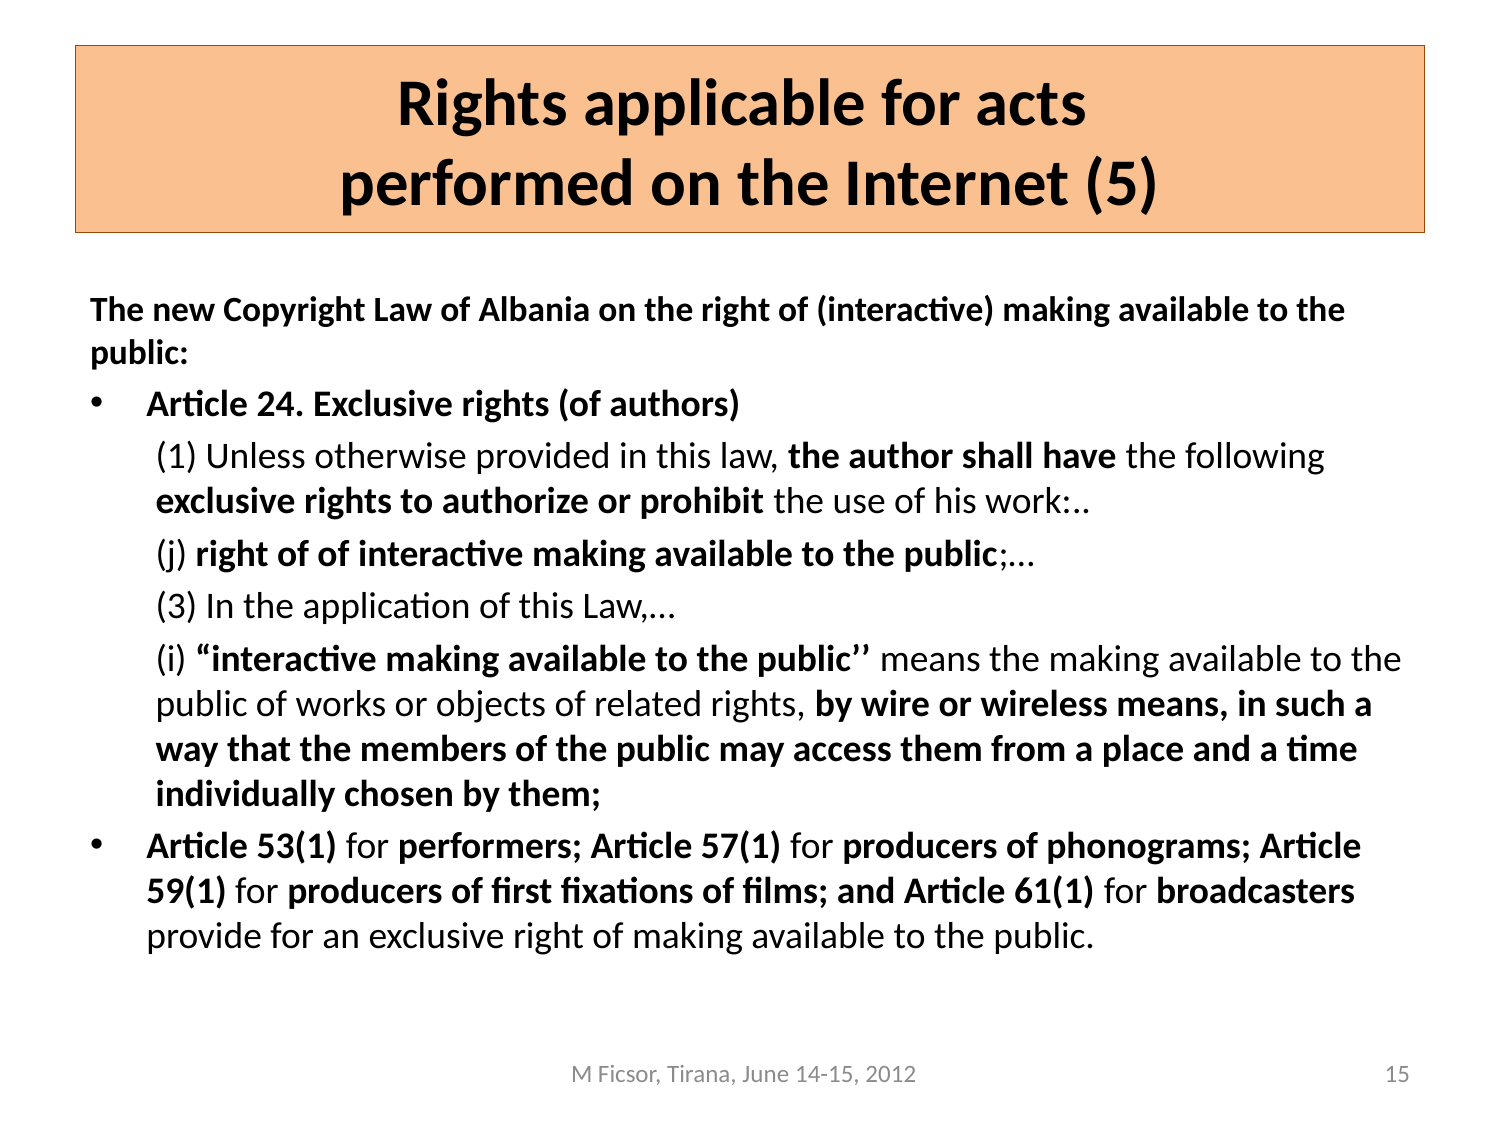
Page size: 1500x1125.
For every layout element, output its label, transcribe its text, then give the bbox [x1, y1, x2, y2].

title Rights applicable for acts performed on the Internet (5) [75, 45, 1425, 233]
footer M Ficsor, Tirana, June 14-15, 2012 [512, 1042, 988, 1103]
slide_number 15 [1074, 1042, 1425, 1103]
list The new Copyright Law of Albania on the right of (interactive) making available to the public: Article 24. Exclusive rights (of authors) (1) Unless otherwise provided in this law, the author shall have the following exclusive rights to authorize or prohibit the use of his work:.. (j) right of of interactive making available to the public;… (3) In the application of this Law,… (i) “interactive making available to the public’’ means the making available to the public of works or objects of related rights, by wire or wireless means, in such a way that the members of the public may access them from a place and a time individually chosen by them; Article 53(1) for performers; Article 57(1) for producers of phonograms; Article 59(1) for producers of first fixations of films; and Article 61(1) for broadcasters provide for an exclusive right of making available to the public. [75, 278, 1447, 1005]
